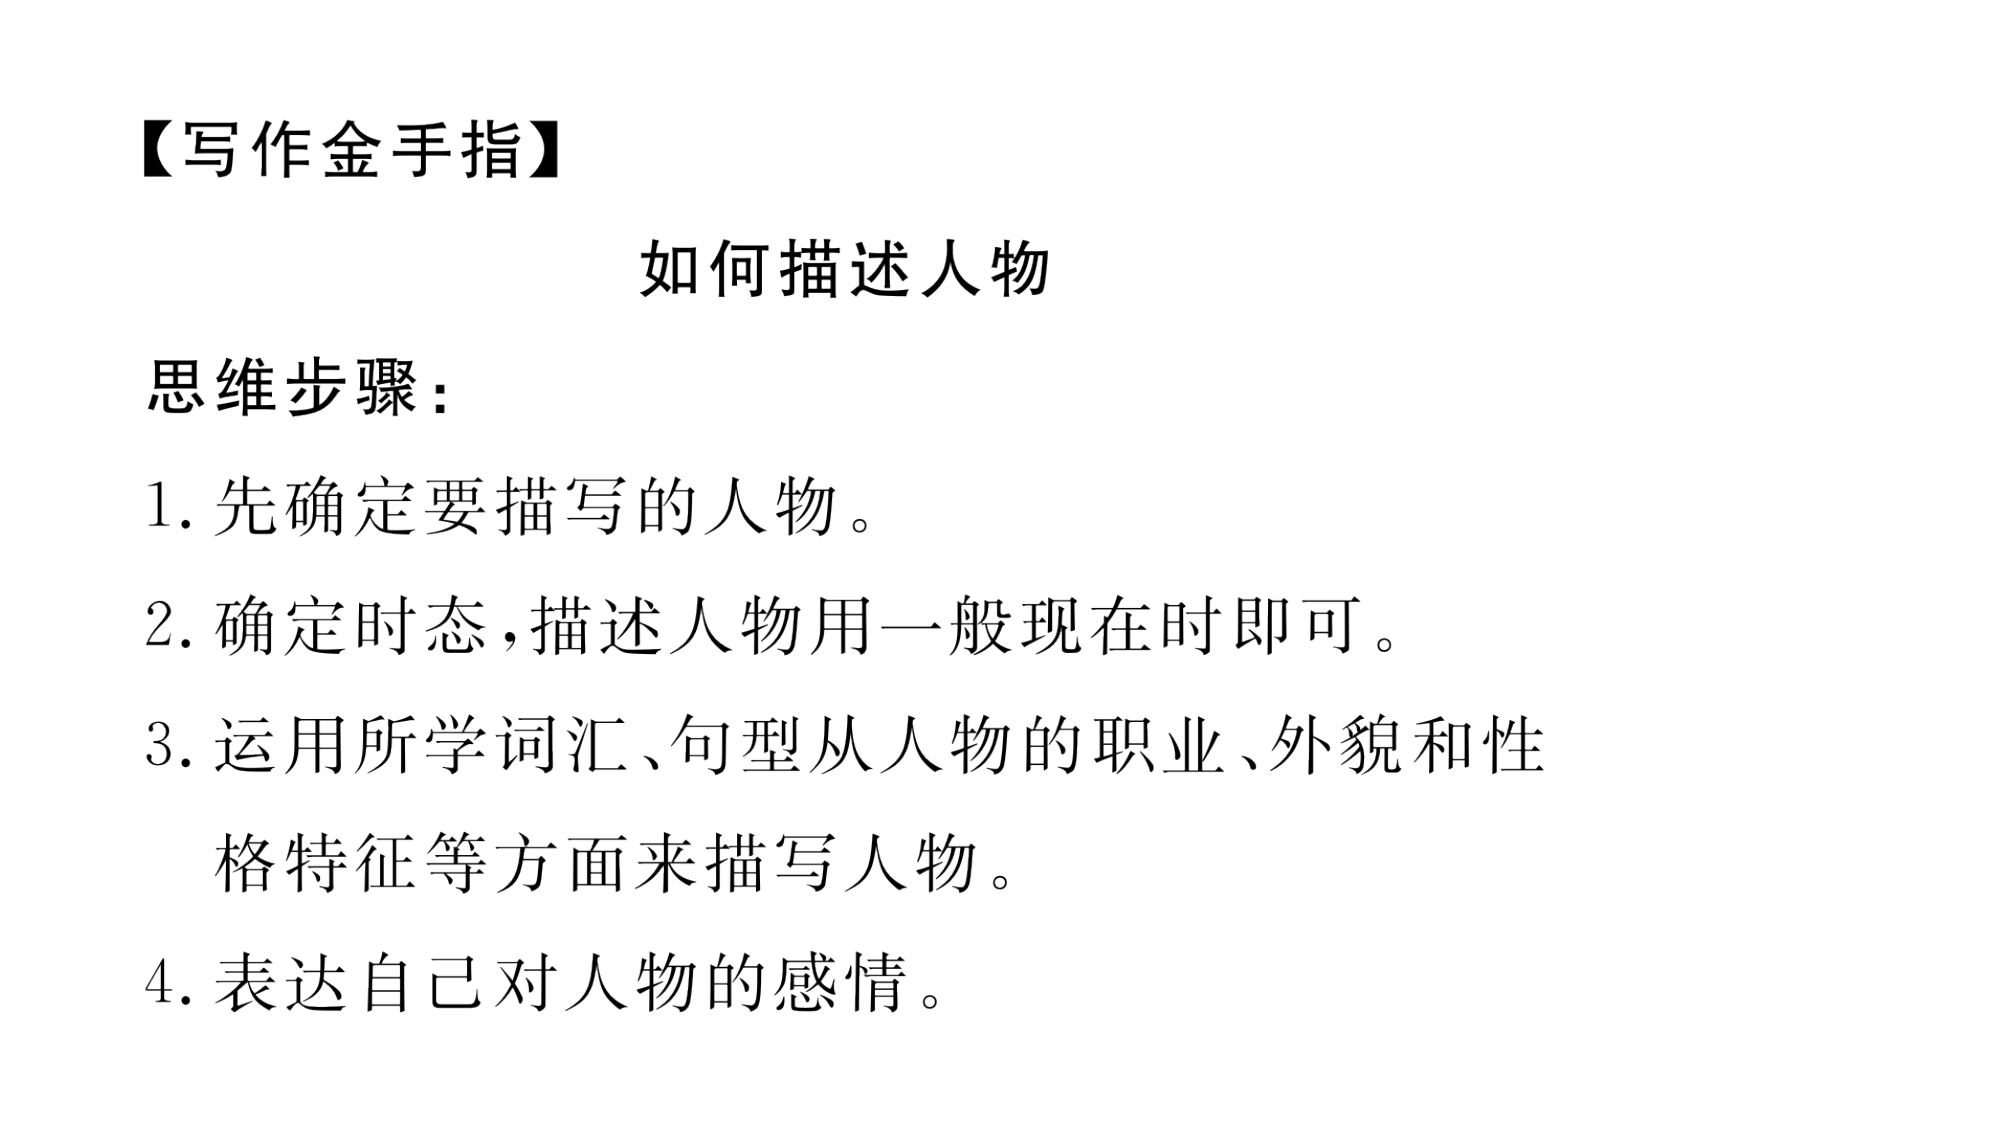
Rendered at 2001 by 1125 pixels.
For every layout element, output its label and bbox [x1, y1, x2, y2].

picture [138, 89, 1603, 1035]
